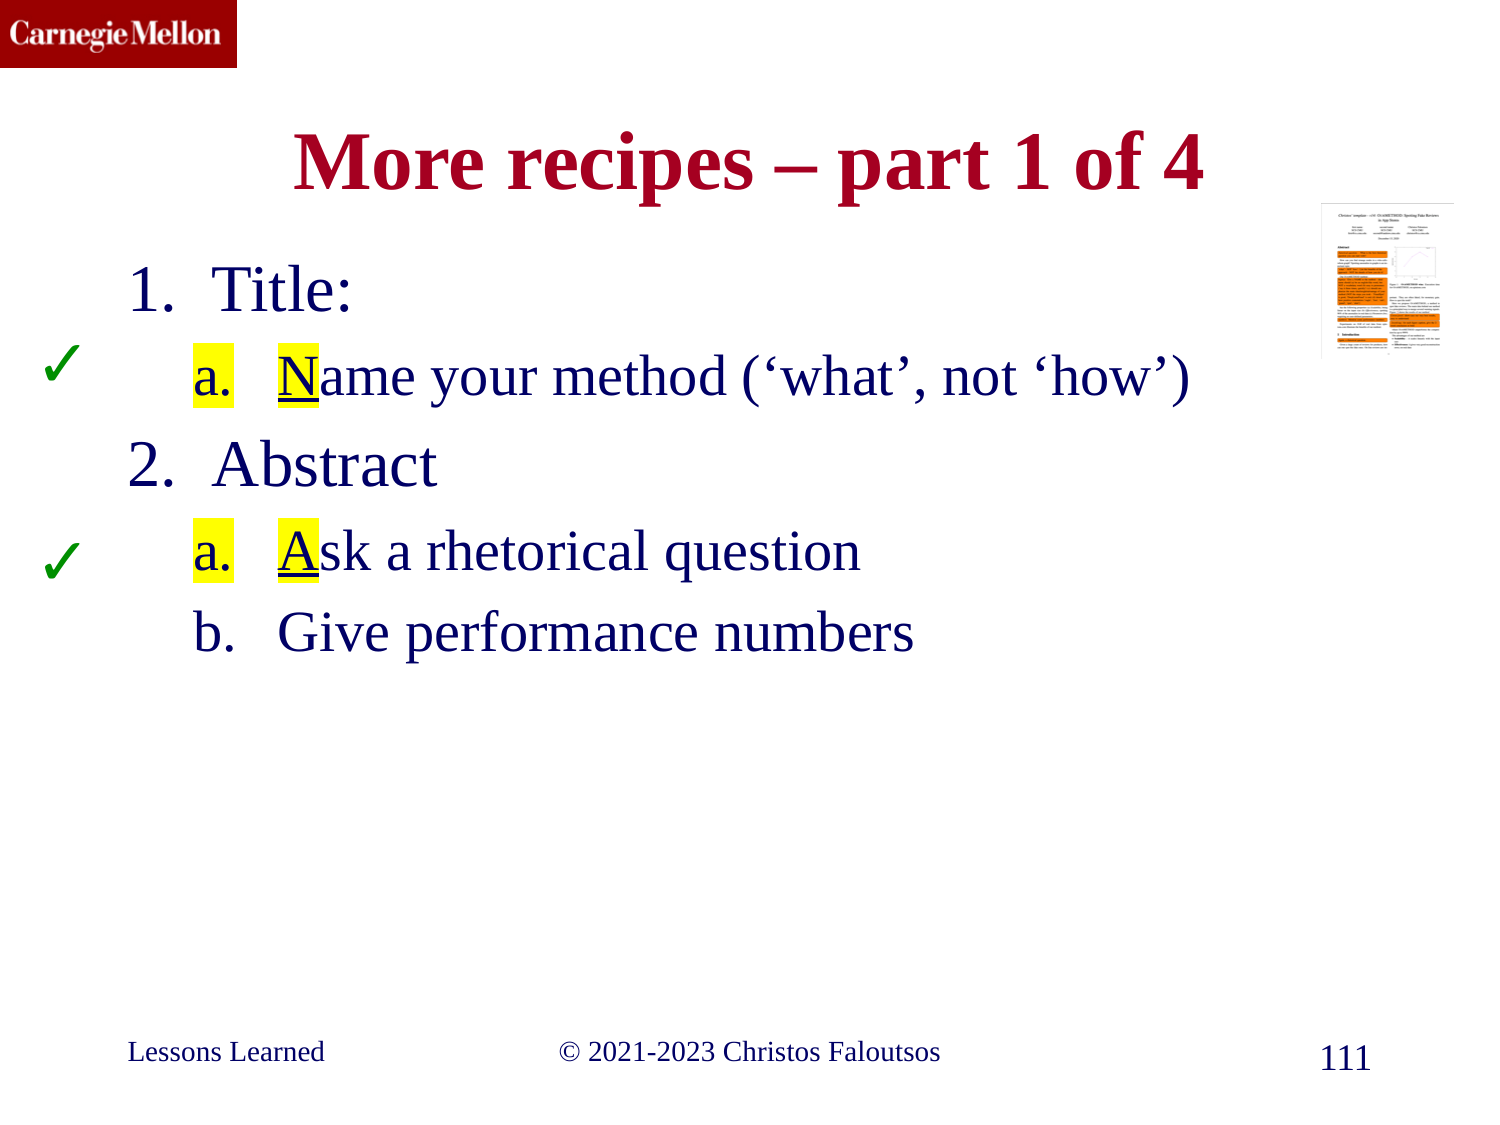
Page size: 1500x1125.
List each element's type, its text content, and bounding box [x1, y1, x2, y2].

picture [0, 0, 237, 68]
text_box ✓ [14, 313, 113, 409]
list Title: Name your method (‘what’, not ‘how’) Abstract Ask a rhetorical question Give performance numbers [112, 237, 1388, 1001]
picture [1321, 203, 1454, 360]
text_box ✓ [14, 510, 113, 606]
slide_number Lessons Learned [112, 1024, 426, 1101]
slide_number 111 [1074, 1024, 1388, 1101]
footer © 2021-2023 Christos Faloutsos [512, 1024, 988, 1101]
title More recipes – part 1 of 4 [112, 99, 1388, 213]
